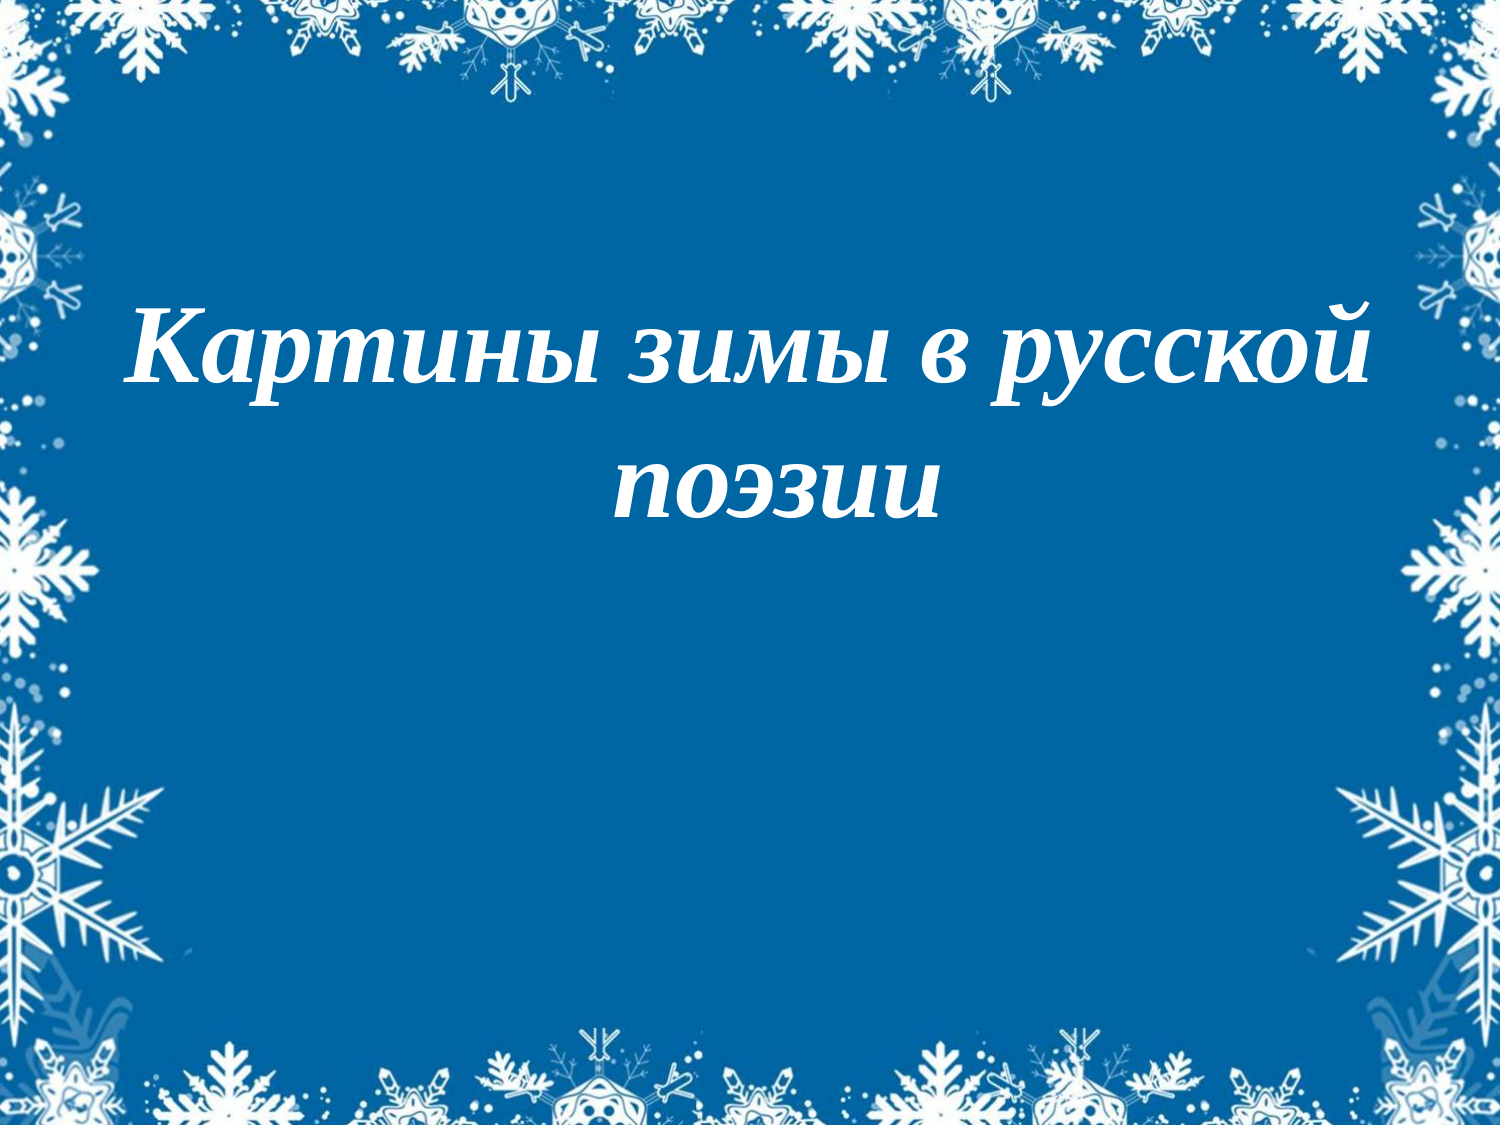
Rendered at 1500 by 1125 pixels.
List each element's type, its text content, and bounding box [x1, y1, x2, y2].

picture [0, 0, 1500, 1125]
list Картины зимы в русской поэзии [75, 262, 1425, 1005]
